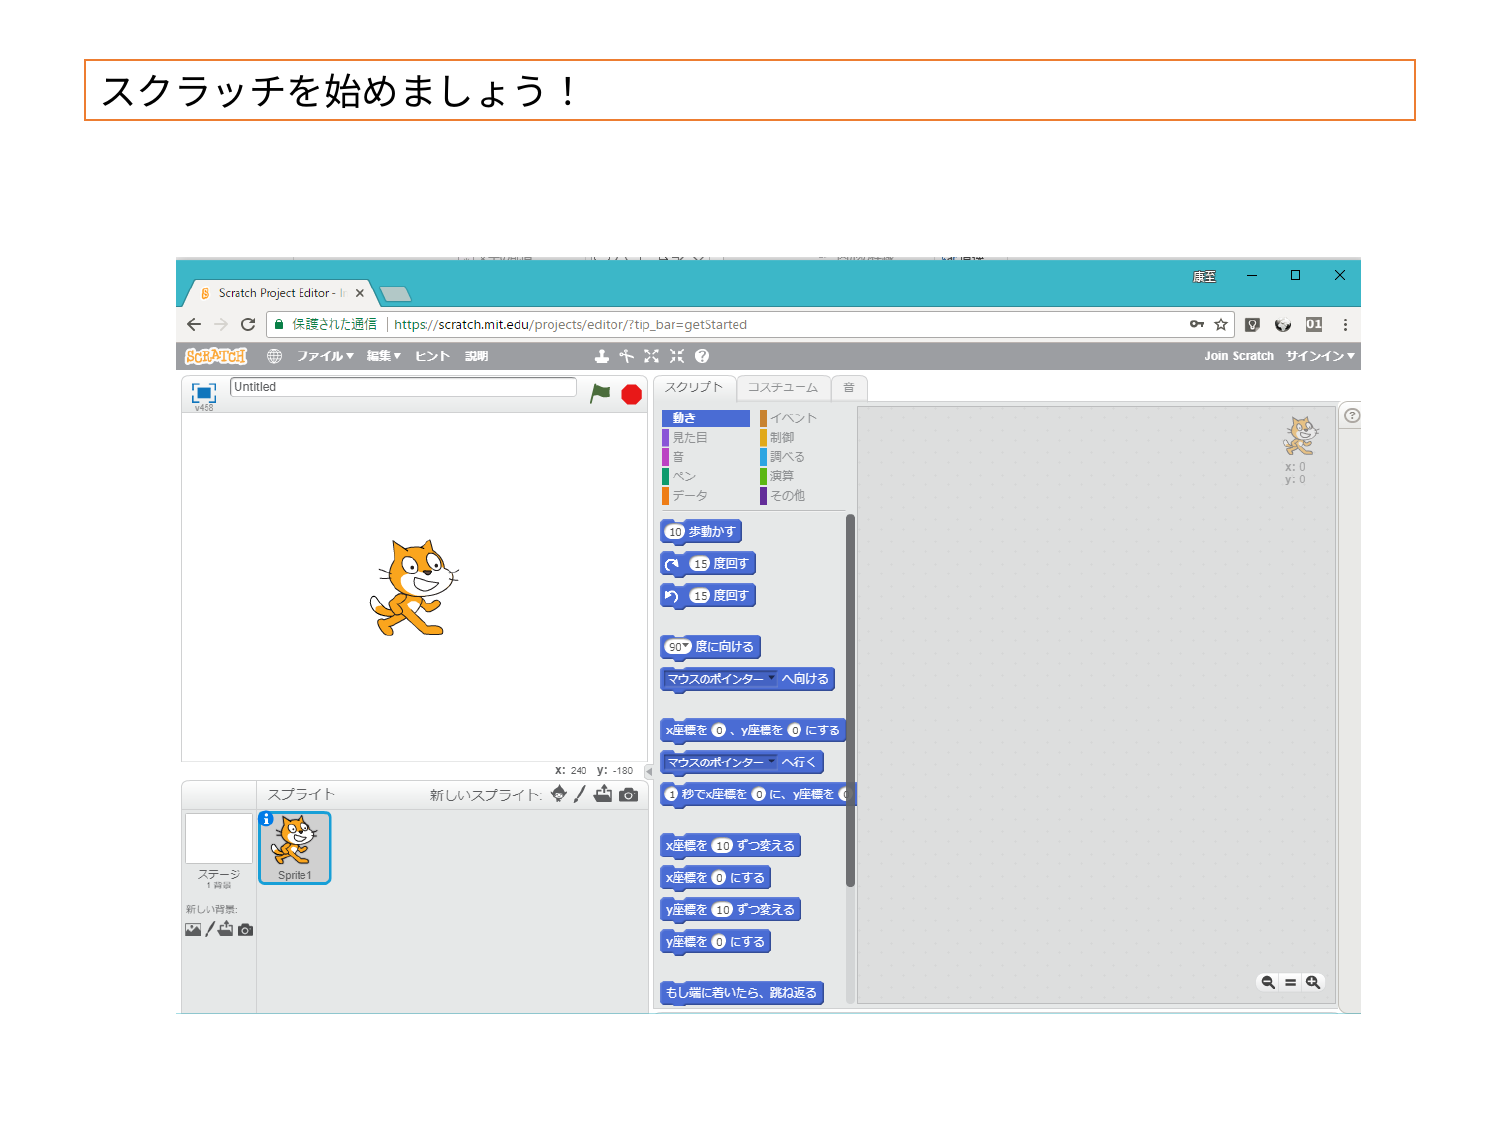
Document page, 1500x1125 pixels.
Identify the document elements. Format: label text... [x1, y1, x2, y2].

text_box スクラッチを始めましょう！ [84, 59, 1416, 121]
picture [176, 257, 1361, 1014]
